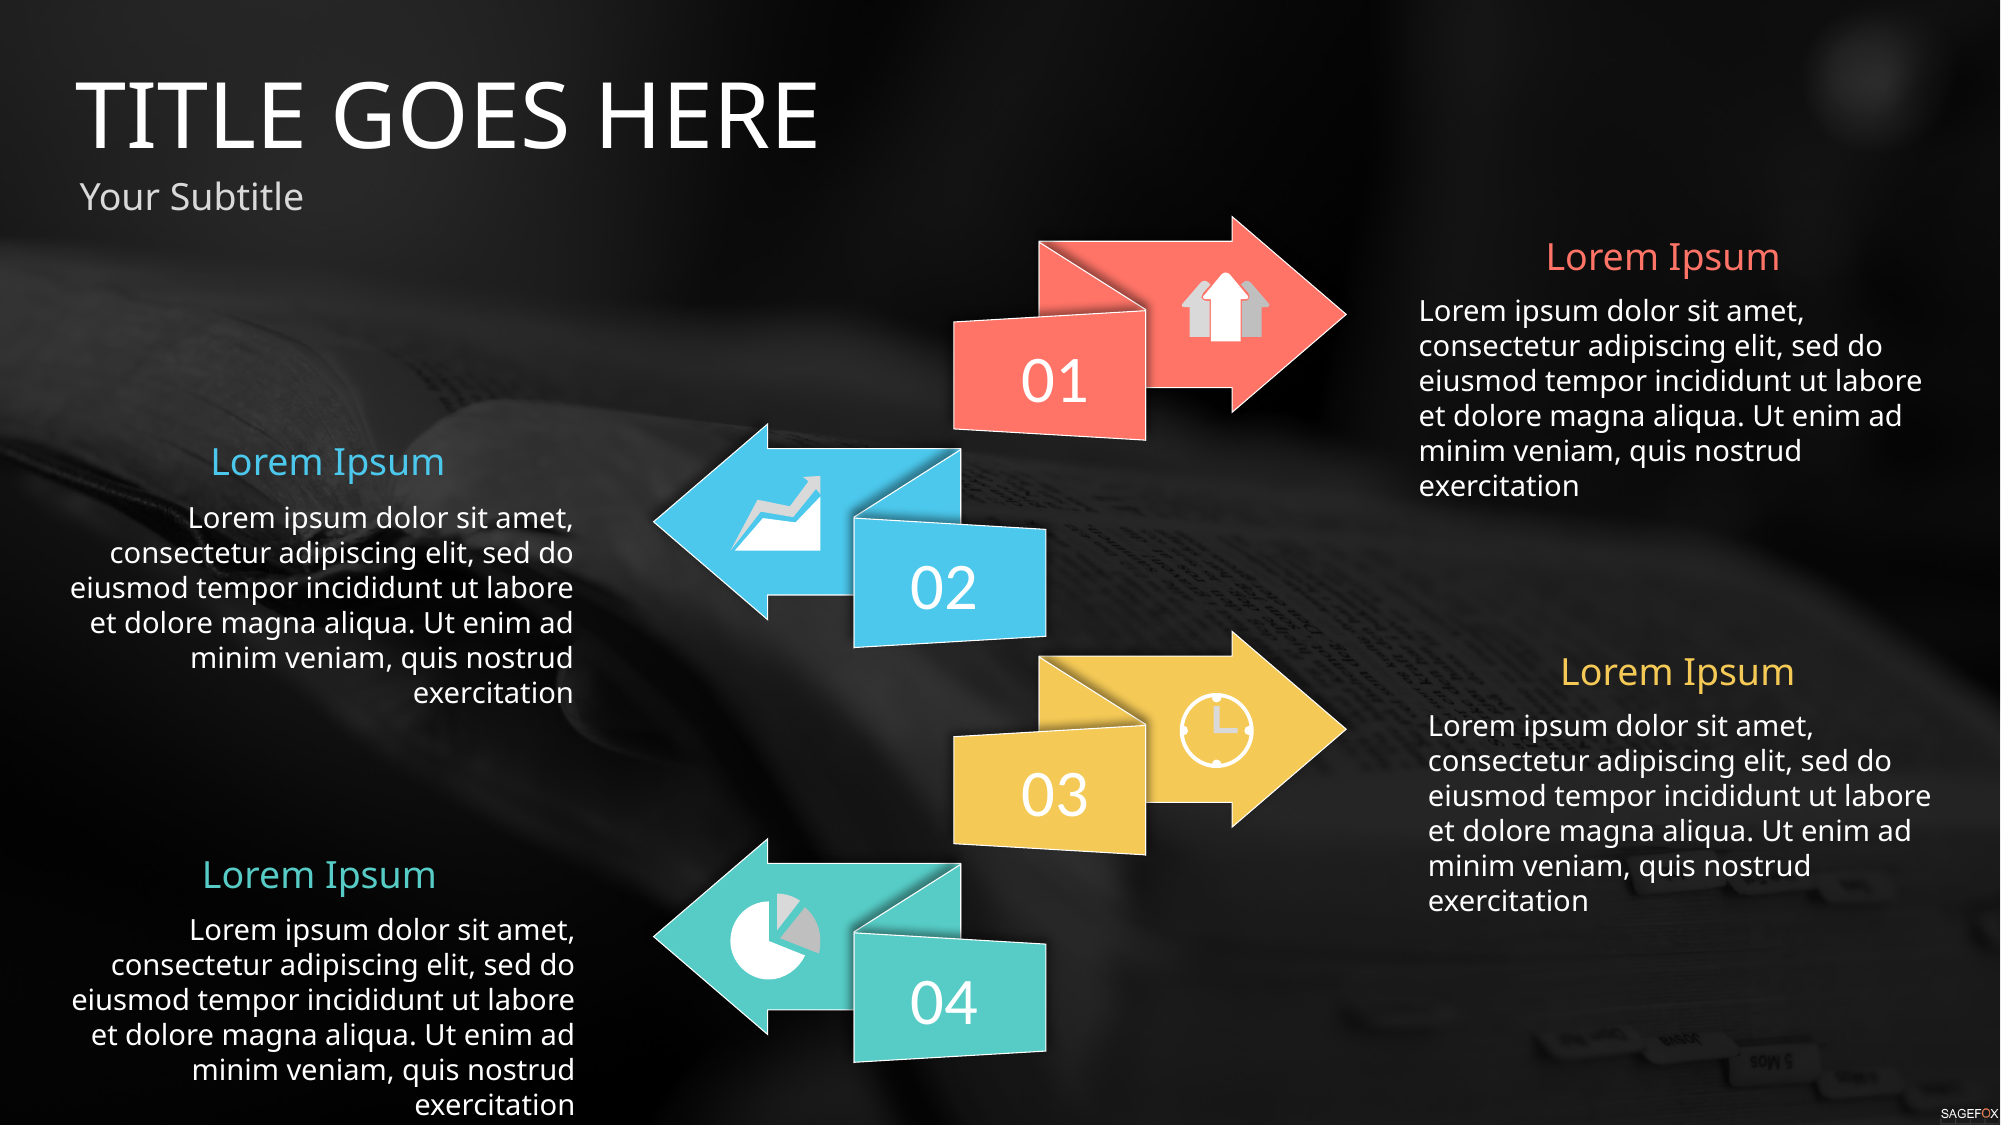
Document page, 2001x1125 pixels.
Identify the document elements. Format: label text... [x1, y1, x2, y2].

text_box [868, 447, 962, 513]
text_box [1417, 640, 1958, 889]
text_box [60, 49, 1020, 227]
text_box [730, 893, 821, 980]
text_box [44, 430, 592, 681]
text_box 04 [853, 931, 1047, 1064]
text_box 02 [853, 516, 1047, 649]
text_box [651, 836, 938, 1037]
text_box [1179, 692, 1254, 768]
text_box [1038, 240, 1131, 305]
text_box [1038, 655, 1132, 720]
text_box [869, 862, 962, 927]
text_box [45, 843, 586, 1094]
text_box 03 [952, 724, 1147, 856]
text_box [730, 475, 821, 551]
text_box 01 [952, 309, 1147, 442]
text_box [1061, 629, 1348, 830]
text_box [1180, 272, 1271, 342]
picture [0, 0, 2001, 1125]
text_box [651, 421, 938, 622]
text_box [1061, 214, 1348, 415]
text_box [1408, 225, 1949, 475]
